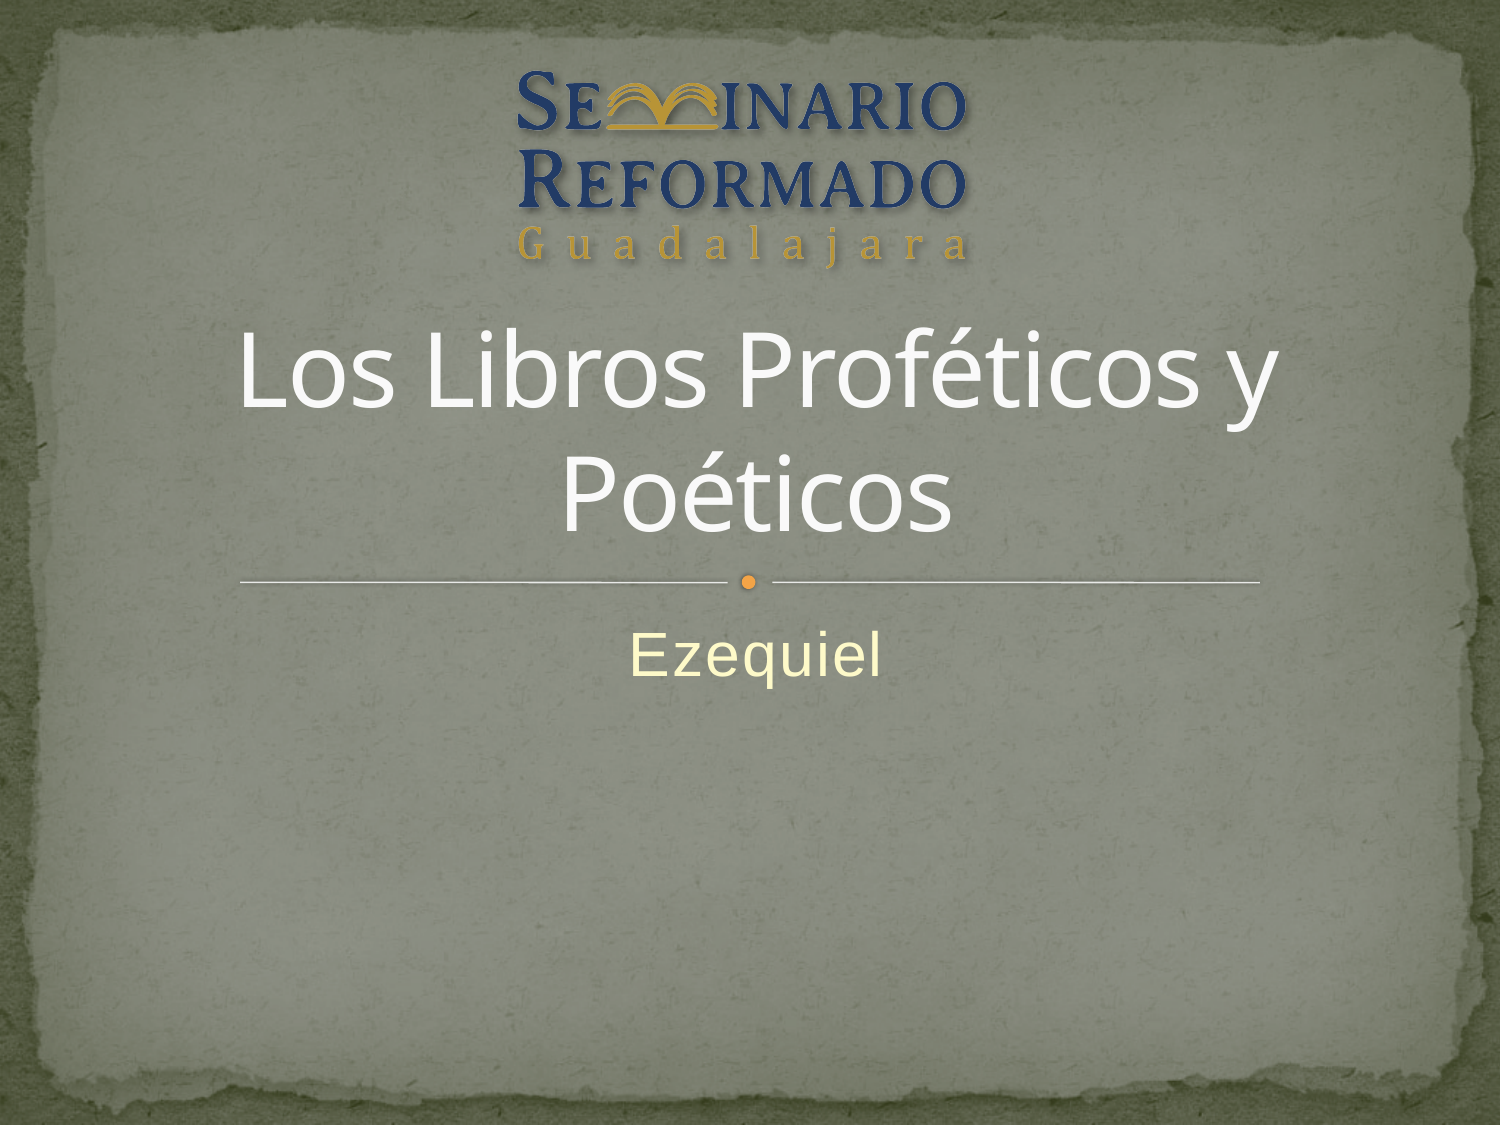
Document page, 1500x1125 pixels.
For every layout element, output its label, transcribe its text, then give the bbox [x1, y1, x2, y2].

subtitle Ezequiel [75, 606, 1438, 795]
picture [513, 57, 987, 375]
title Los Libros Proféticos y Poéticos [74, 235, 1438, 561]
